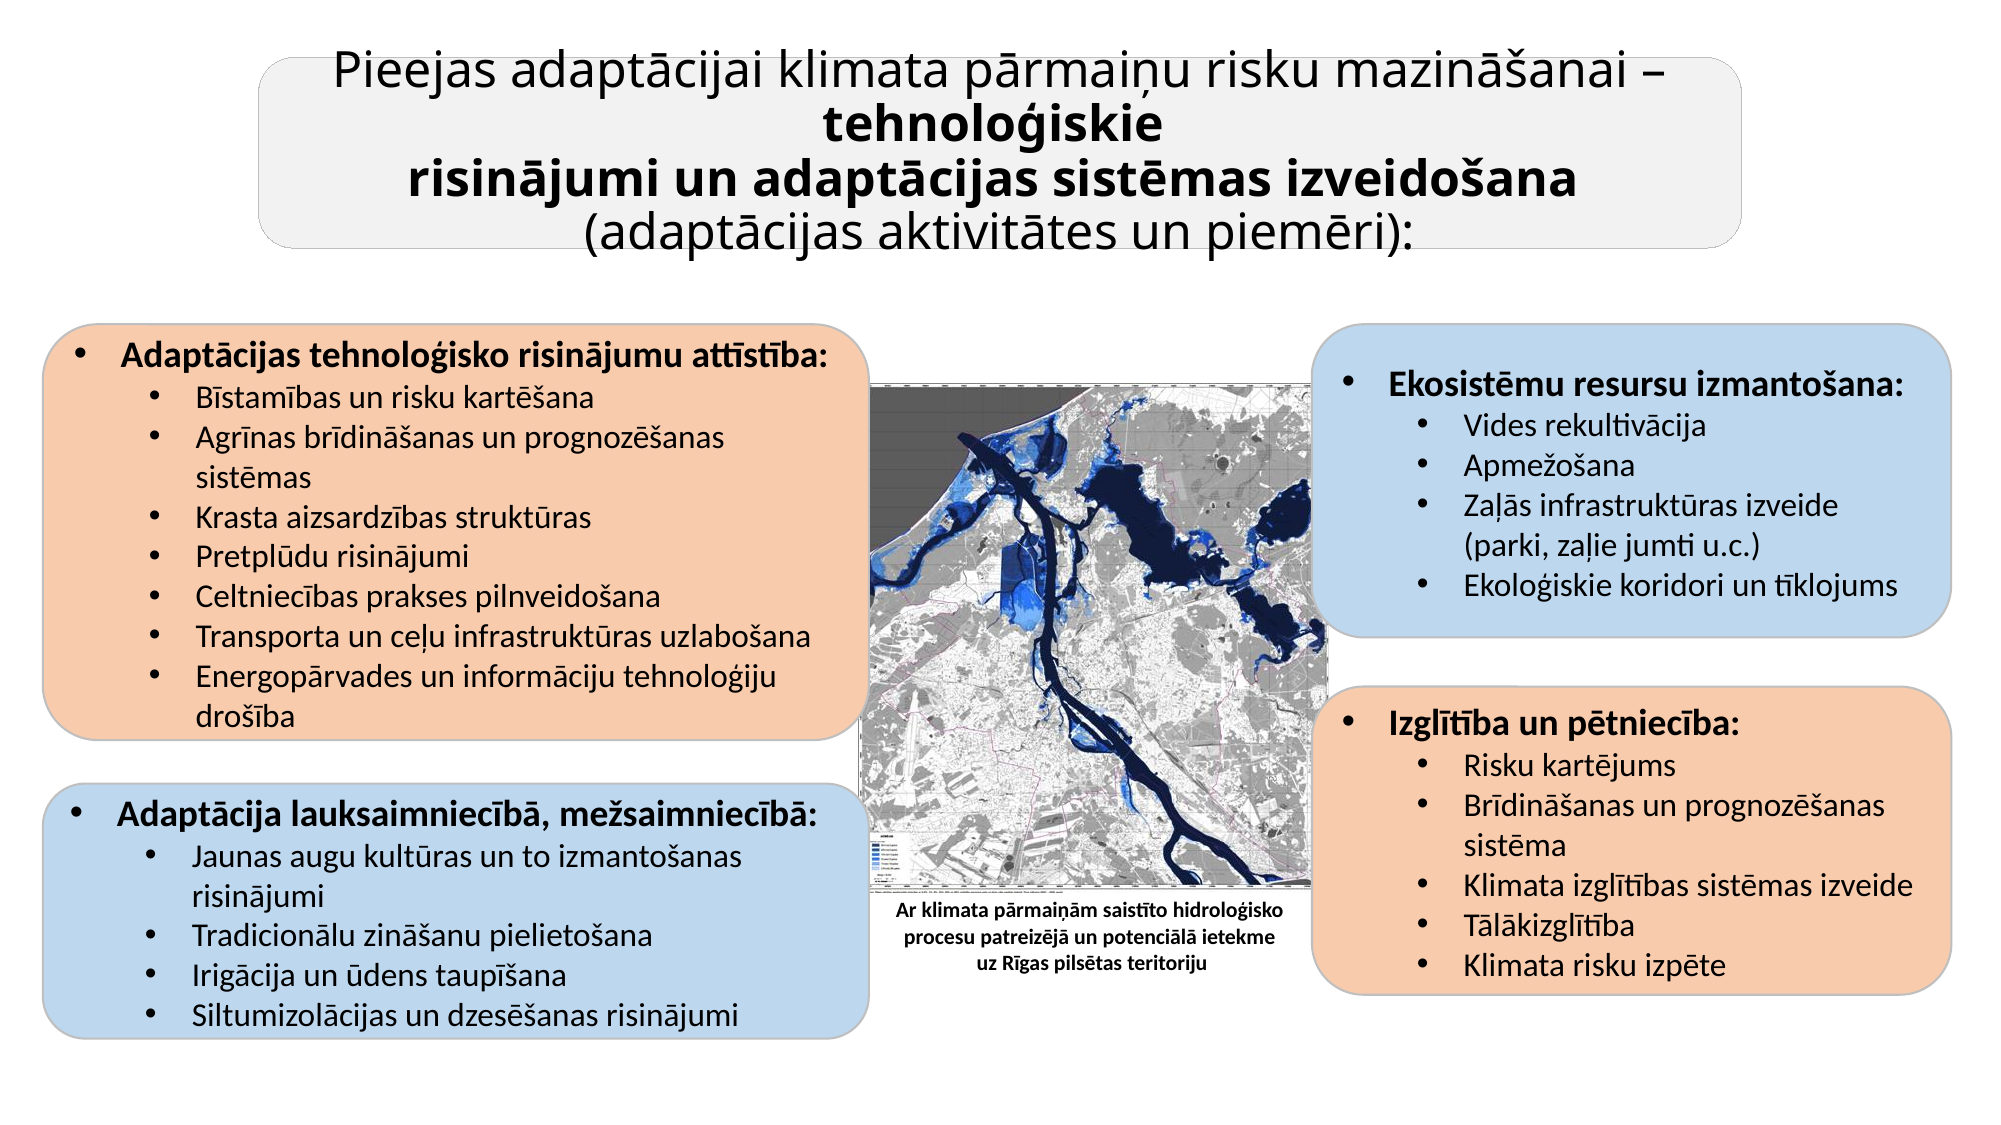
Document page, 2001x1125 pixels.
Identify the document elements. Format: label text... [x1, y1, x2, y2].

text_box Adaptācija lauksaimniecībā, mežsaimniecībā: Jaunas augu kultūras un to izmantošanas risinājumi Tradicionālu zināšanu pielietošana Irigācija un ūdens taupīšana Siltumizolācijas un dzesēšanas risinājumi [41, 782, 870, 1040]
text_box Adaptācijas tehnoloģisko risinājumu attīstība: Bīstamības un risku kartēšana Agrīnas brīdināšanas un prognozēšanas sistēmas Krasta aizsardzības struktūras Pretplūdu risinājumi Celtniecības prakses pilnveidošana Transporta un ceļu infrastruktūras uzlabošana Energopārvades un informāciju tehnoloģiju drošība [41, 323, 870, 742]
text_box Pieejas adaptācijai klimata pārmaiņu risku mazināšanai – tehnoloģiskie risinājumi un adaptācijas sistēmas izveidošana (adaptācijas aktivitātes un piemēri): [258, 57, 1742, 249]
text_box Ekosistēmu resursu izmantošana: Vides rekultivācija Apmežošana Zaļās infrastruktūras izveide (parki, zaļie jumti u.c.) Ekoloģiskie koridori un tīklojums [1310, 323, 1953, 639]
text_box Ar klimata pārmaiņām saistīto hidroloģisko procesu patreizējā un potenciālā ietekme uz Rīgas pilsētas teritoriju [870, 894, 1328, 983]
picture [857, 383, 1329, 894]
text_box Izglītība un pētniecība: Risku kartējums Brīdināšanas un prognozēšanas sistēma Klimata izglītības sistēmas izveide Tālākizglītība Klimata risku izpēte [1310, 685, 1953, 996]
